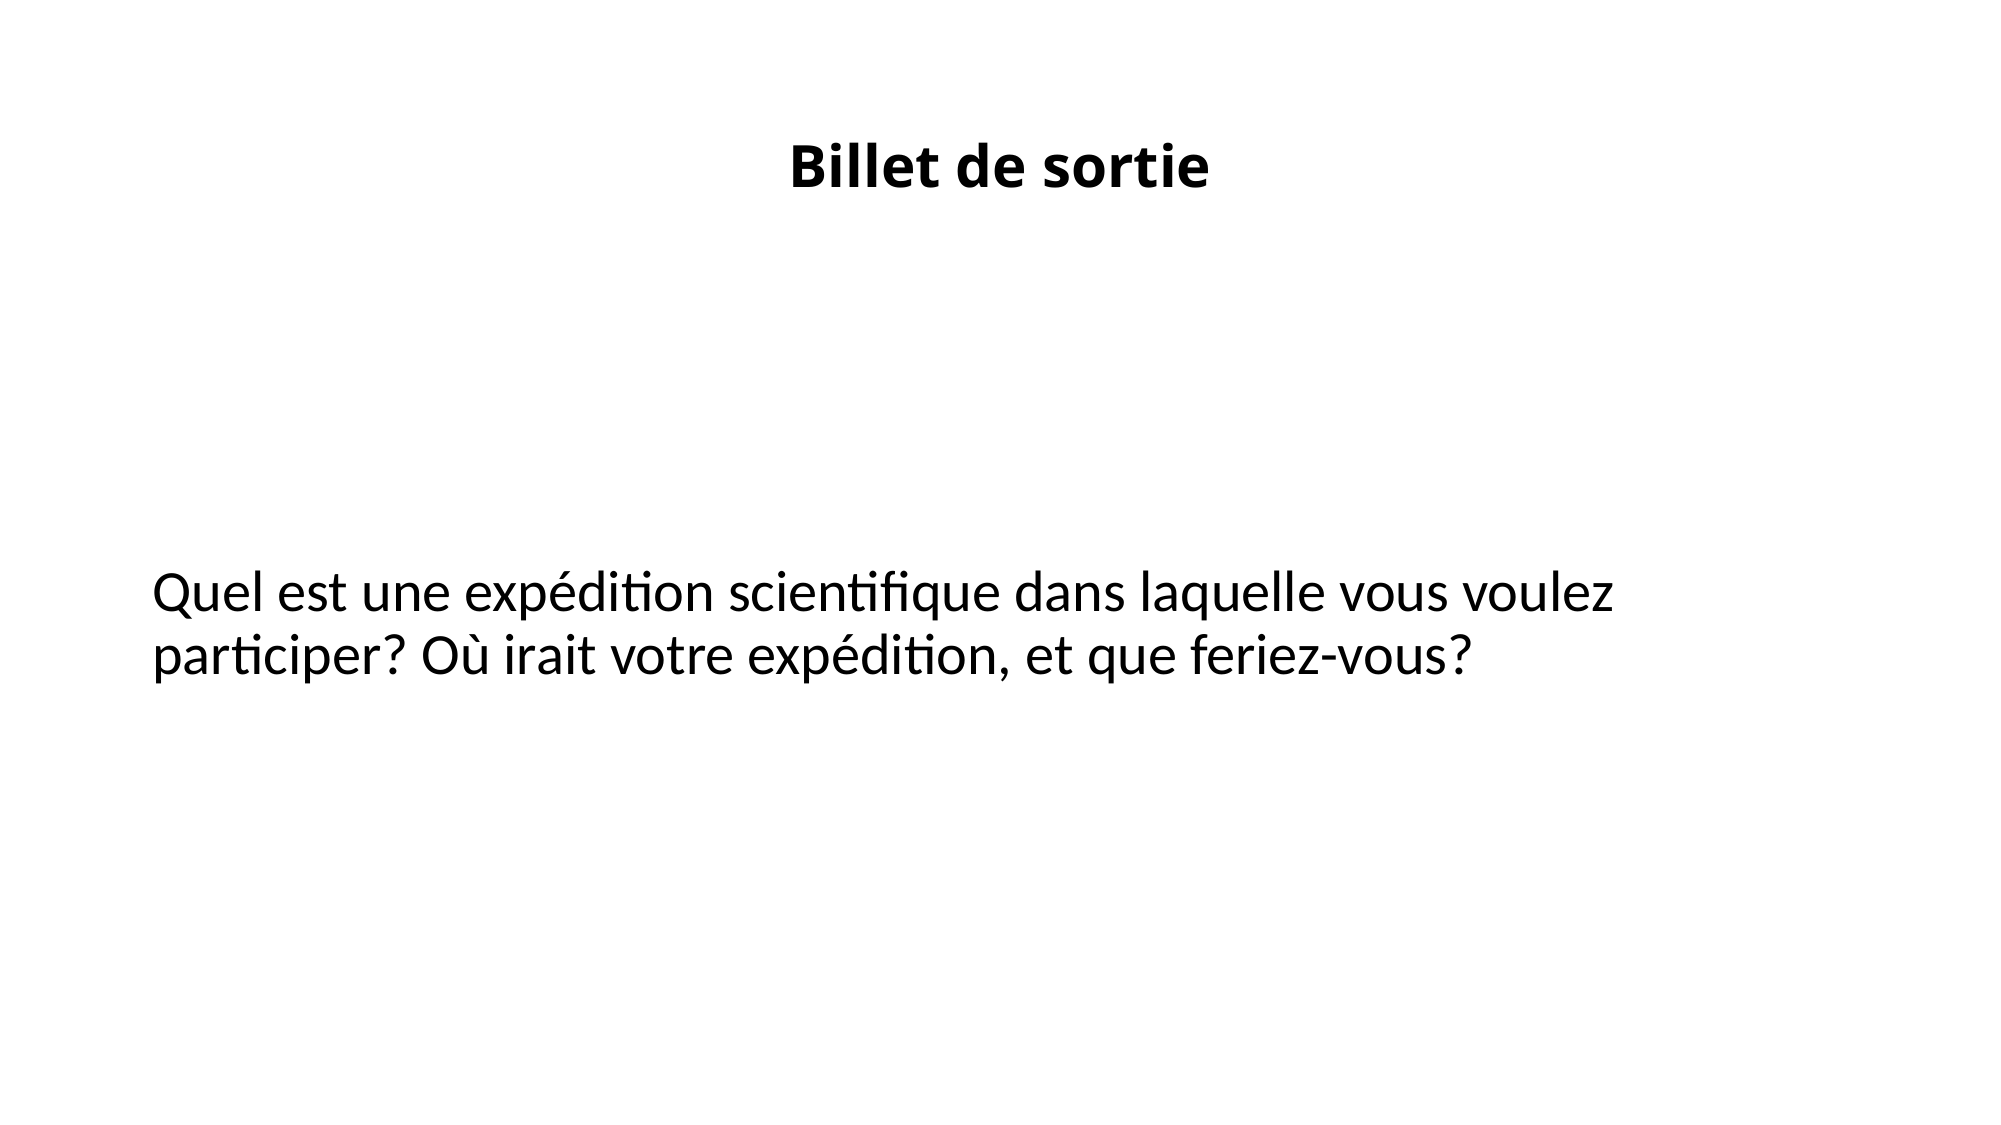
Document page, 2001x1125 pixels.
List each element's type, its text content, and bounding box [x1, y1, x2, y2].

title Billet de sortie [137, 59, 1863, 278]
list Quel est une expédition scientifique dans laquelle vous voulez participer? Où irait votre expédition, et que feriez-vous? [137, 295, 1863, 1010]
